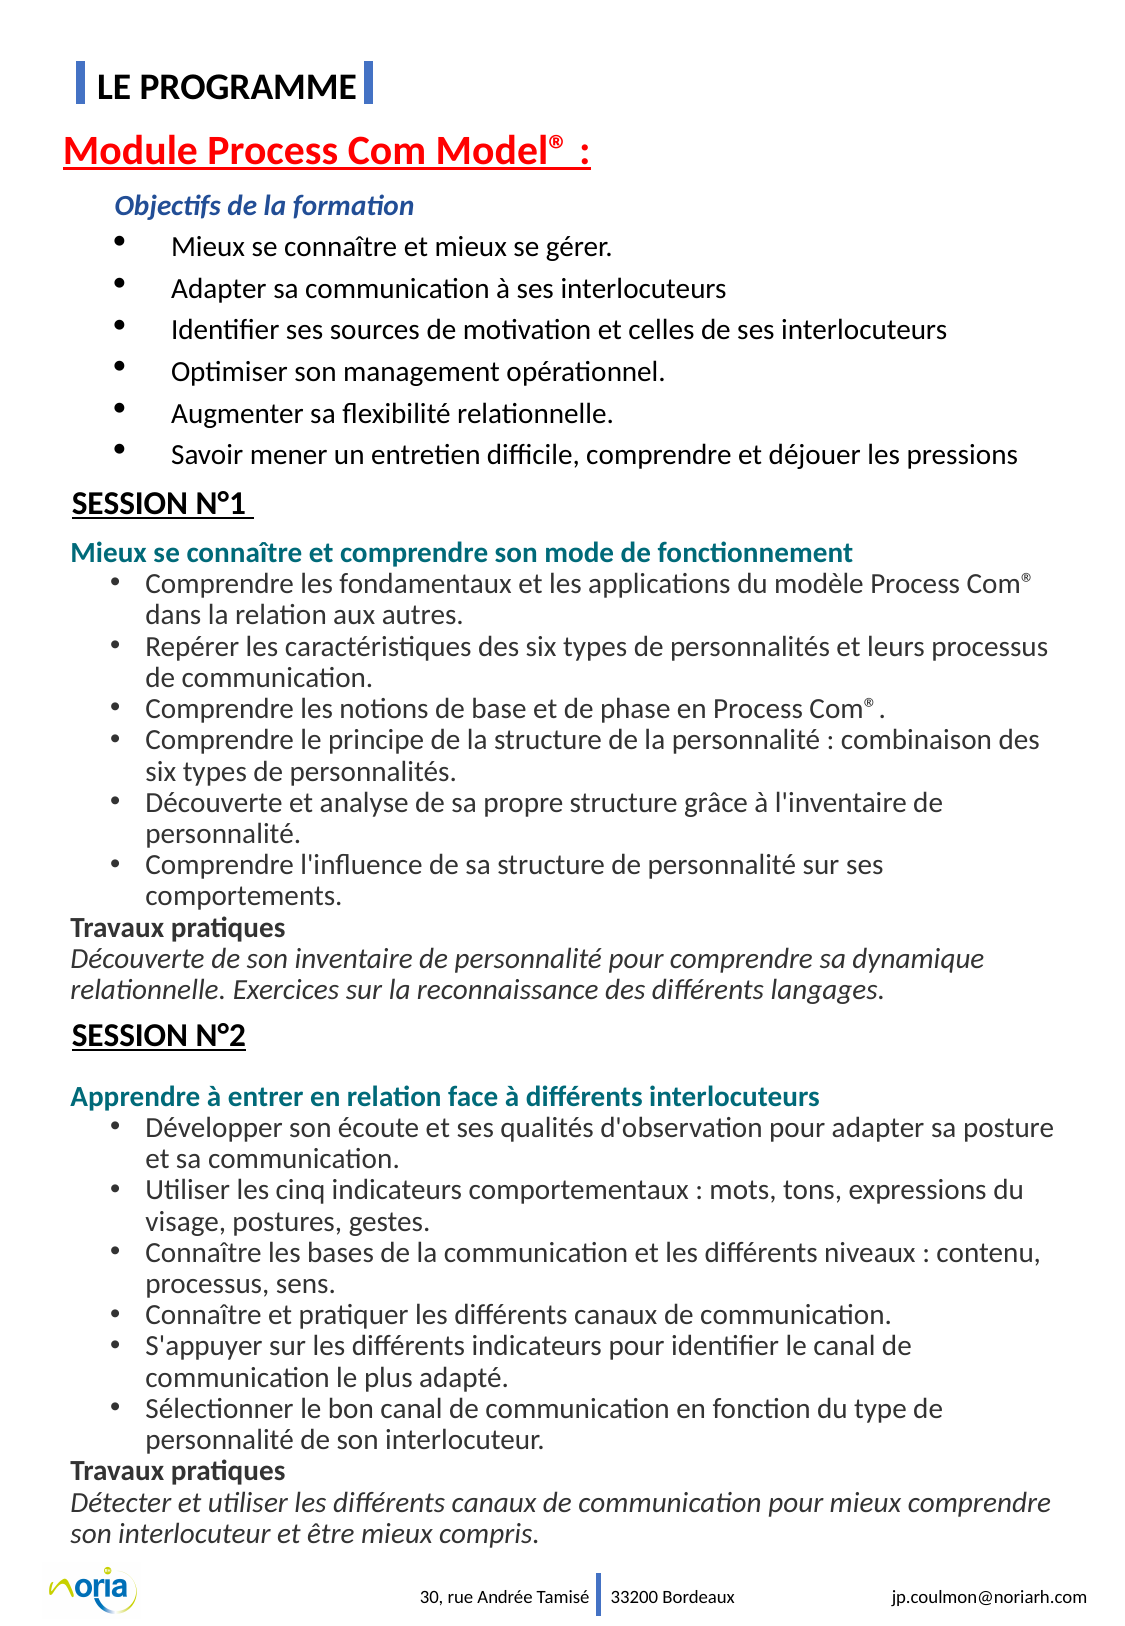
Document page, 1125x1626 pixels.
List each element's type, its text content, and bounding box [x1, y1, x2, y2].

text_box 30, rue Andrée Tamisé 33200 Bordeaux jp.coulmon@noriarh.com [601, 1577, 1103, 1615]
text_box Objectifs de la formation Mieux se connaître et mieux se gérer. Adapter sa communication à ses interlocuteurs Identifier ses sources de motivation et celles de ses interlocuteurs Optimiser son management opérationnel. Augmenter sa flexibilité relationnelle. Savoir mener un entretien difficile, comprendre et déjouer les pressions [99, 188, 1125, 478]
text_box Module Process Com Model® : [48, 115, 1125, 181]
text_box 30, rue Andrée Tamisé 33200 Bordeaux jp.coulmon@noriarh.com [405, 1577, 596, 1615]
text_box Mieux se connaître et comprendre son mode de fonctionnement Comprendre les fondamentaux et les applications du modèle Process Com® dans la relation aux autres. Repérer les caractéristiques des six types de personnalités et leurs processus de communication. Comprendre les notions de base et de phase en Process Com®. Comprendre le principe de la structure de la personnalité : combinaison des six types de personnalités. Découverte et analyse de sa propre structure grâce à l'inventaire de personnalité. Comprendre l'influence de sa structure de personnalité sur ses comportements. Travaux pratiques Découverte de son inventaire de personnalité pour comprendre sa dynamique relationnelle. Exercices sur la reconnaissance des différents langages. [55, 529, 1085, 1013]
text_box Apprendre à entrer en relation face à différents interlocuteurs Développer son écoute et ses qualités d'observation pour adapter sa posture et sa communication. Utiliser les cinq indicateurs comportementaux : mots, tons, expressions du visage, postures, gestes. Connaître les bases de la communication et les différents niveaux : contenu, processus, sens. Connaître et pratiquer les différents canaux de communication. S'appuyer sur les différents indicateurs pour identifier le canal de communication le plus adapté. Sélectionner le bon canal de communication en fonction du type de personnalité de son interlocuteur. Travaux pratiques Détecter et utiliser les différents canaux de communication pour mieux comprendre son interlocuteur et être mieux compris. [55, 1073, 1085, 1557]
text_box SESSION N°2 [57, 1005, 262, 1061]
text_box SESSION N°1 [57, 473, 269, 529]
picture [42, 1562, 141, 1619]
text_box LE PROGRAMME [82, 54, 372, 115]
